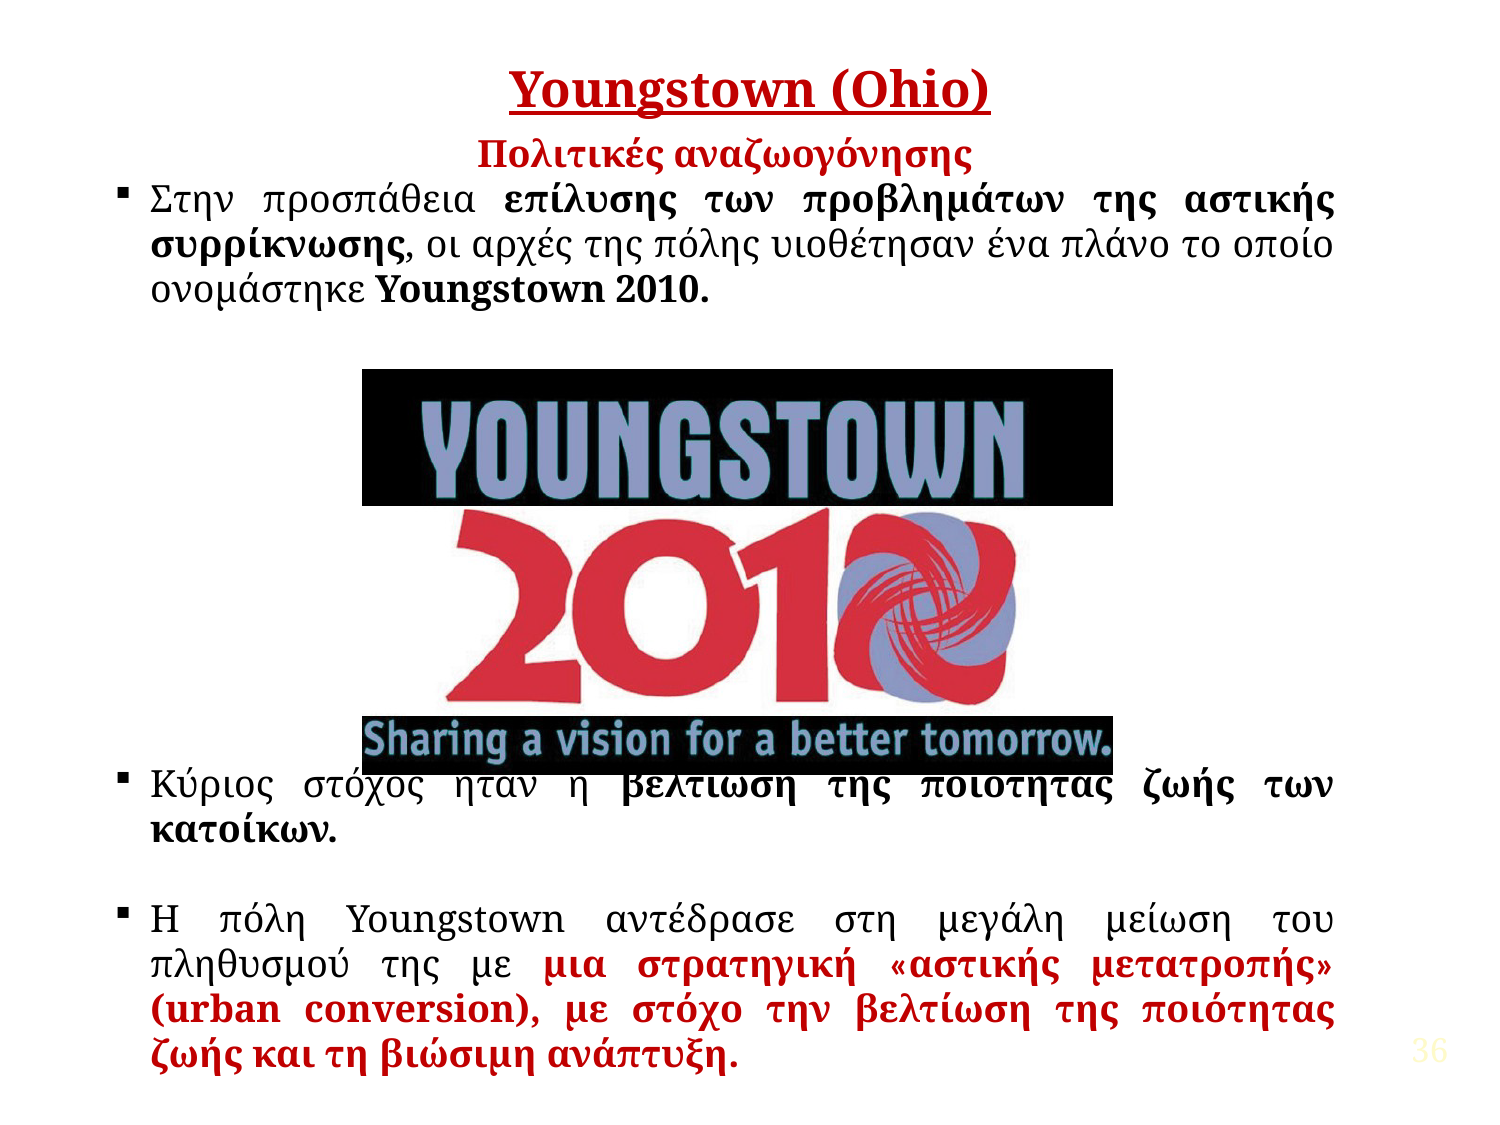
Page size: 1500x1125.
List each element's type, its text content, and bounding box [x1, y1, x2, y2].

picture [362, 369, 1113, 775]
text_box Πολιτικές αναζωογόνησης Στην προσπάθεια επίλυσης των προβλημάτων της αστικής συρρίκνωσης, οι αρχές της πόλης υιοθέτησαν ένα πλάνο το οποίο ονομάστηκε Youngstown 2010. Κύριος στόχος ήταν η βελτίωση της ποιότητας ζωής των κατοίκων. Η πόλη Youngstown αντέδρασε στη μεγάλη μείωση του πληθυσμού της με μια στρατηγική «αστικής μετατροπής» (urban conversion), με στόχο την βελτίωση της ποιότητας ζωής και τη βιώσιμη ανάπτυξη. [99, 150, 1350, 1083]
slide_number 36 [1379, 1014, 1480, 1089]
text_box Youngstown (Ohio) [87, 50, 1413, 150]
